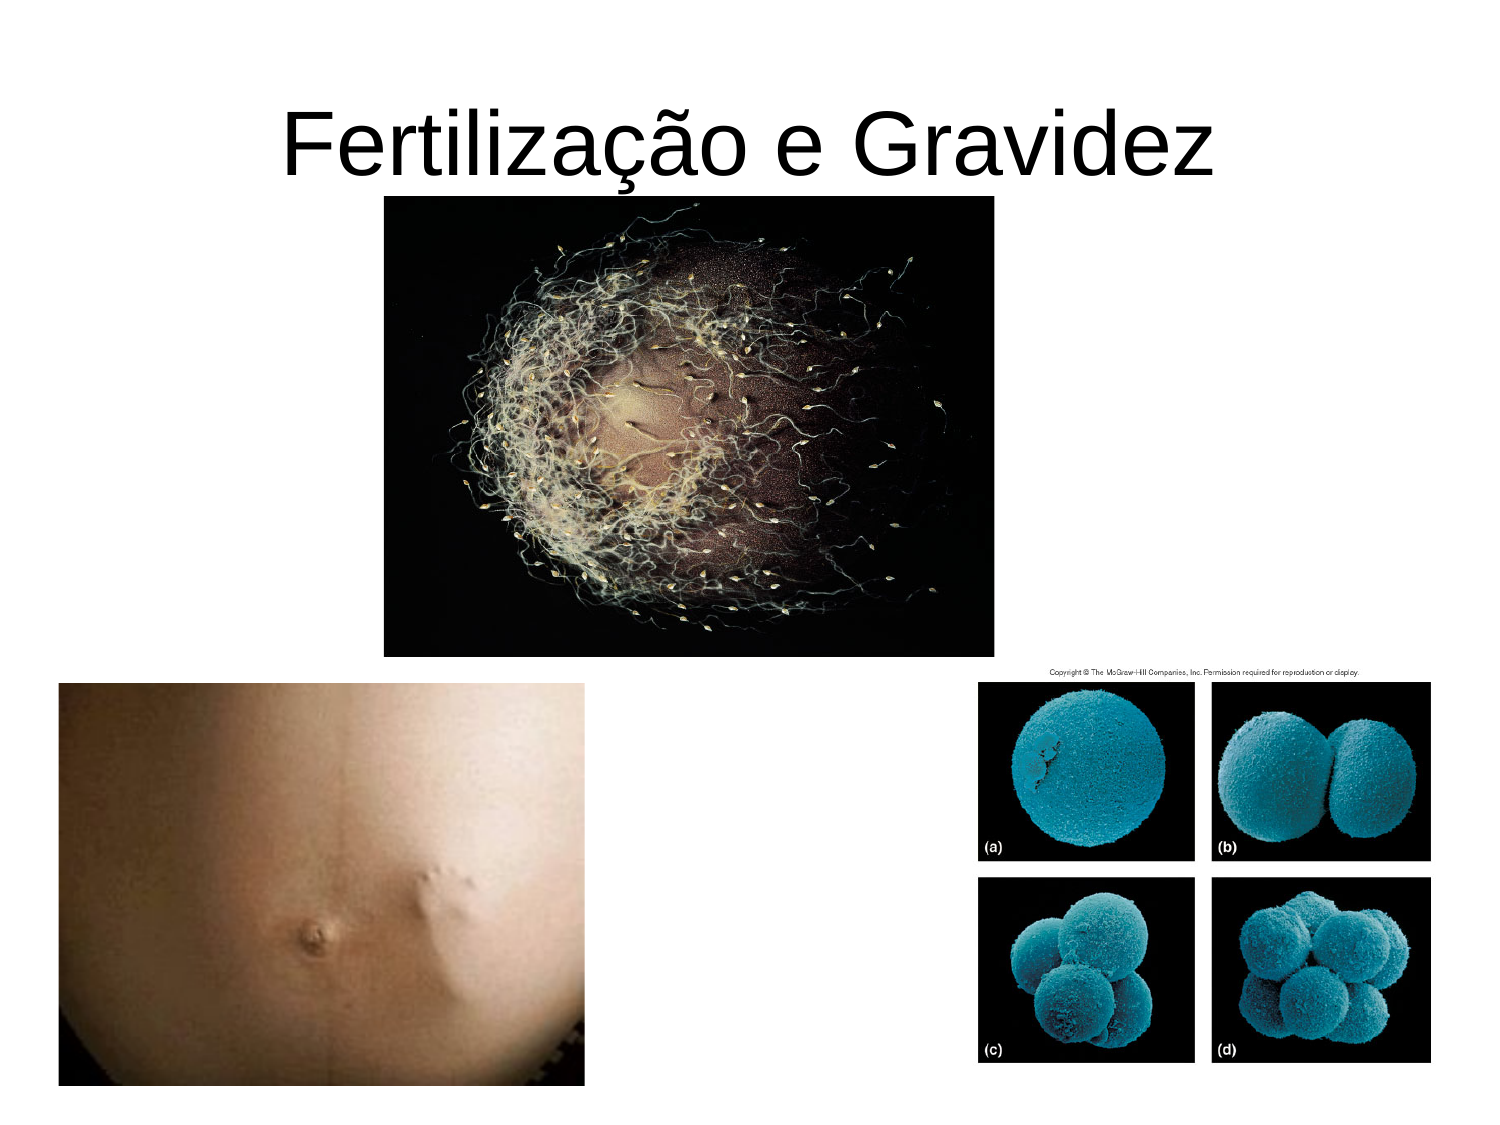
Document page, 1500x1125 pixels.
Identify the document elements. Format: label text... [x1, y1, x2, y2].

title Fertilização e Gravidez [74, 44, 1426, 233]
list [383, 196, 995, 657]
picture [938, 668, 1469, 1067]
picture [58, 683, 585, 1087]
